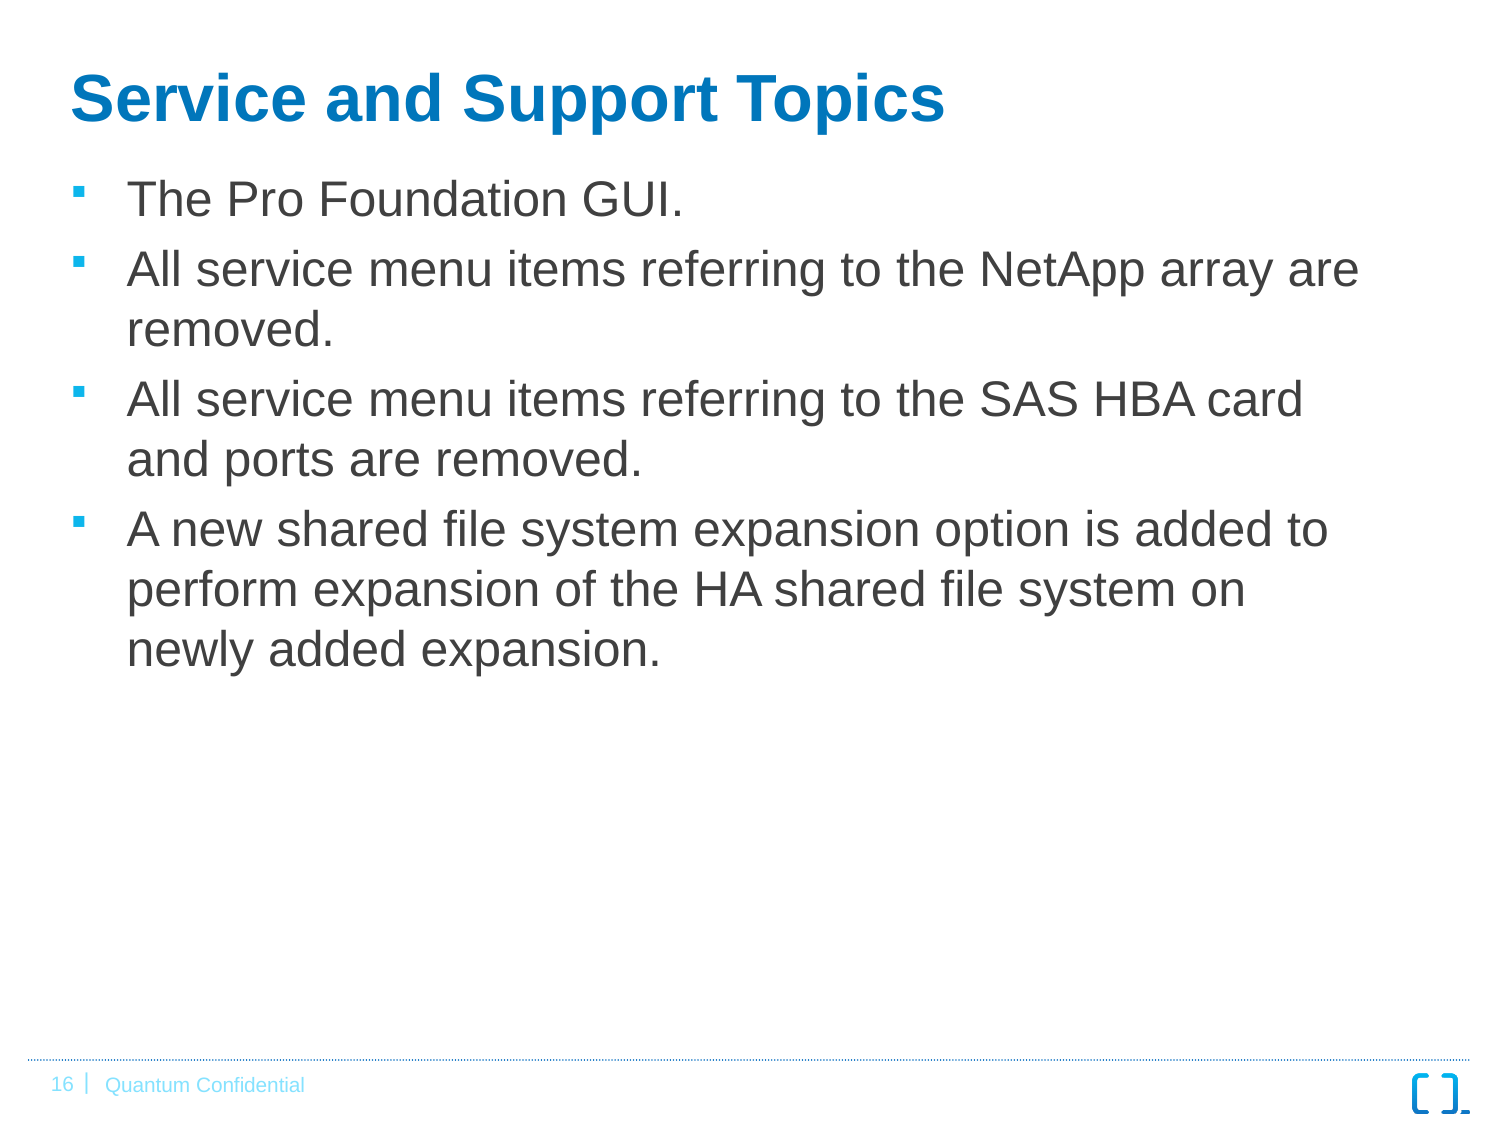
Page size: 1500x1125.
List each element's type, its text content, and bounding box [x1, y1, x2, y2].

title Service and Support Topics [55, 42, 1416, 148]
list The Pro Foundation GUI. All service menu items referring to the NetApp array are removed. All service menu items referring to the SAS HBA card and ports are removed. A new shared file system expansion option is added to perform expansion of the HA shared file system on newly added expansion. [55, 159, 1404, 1029]
picture [1412, 1073, 1470, 1114]
